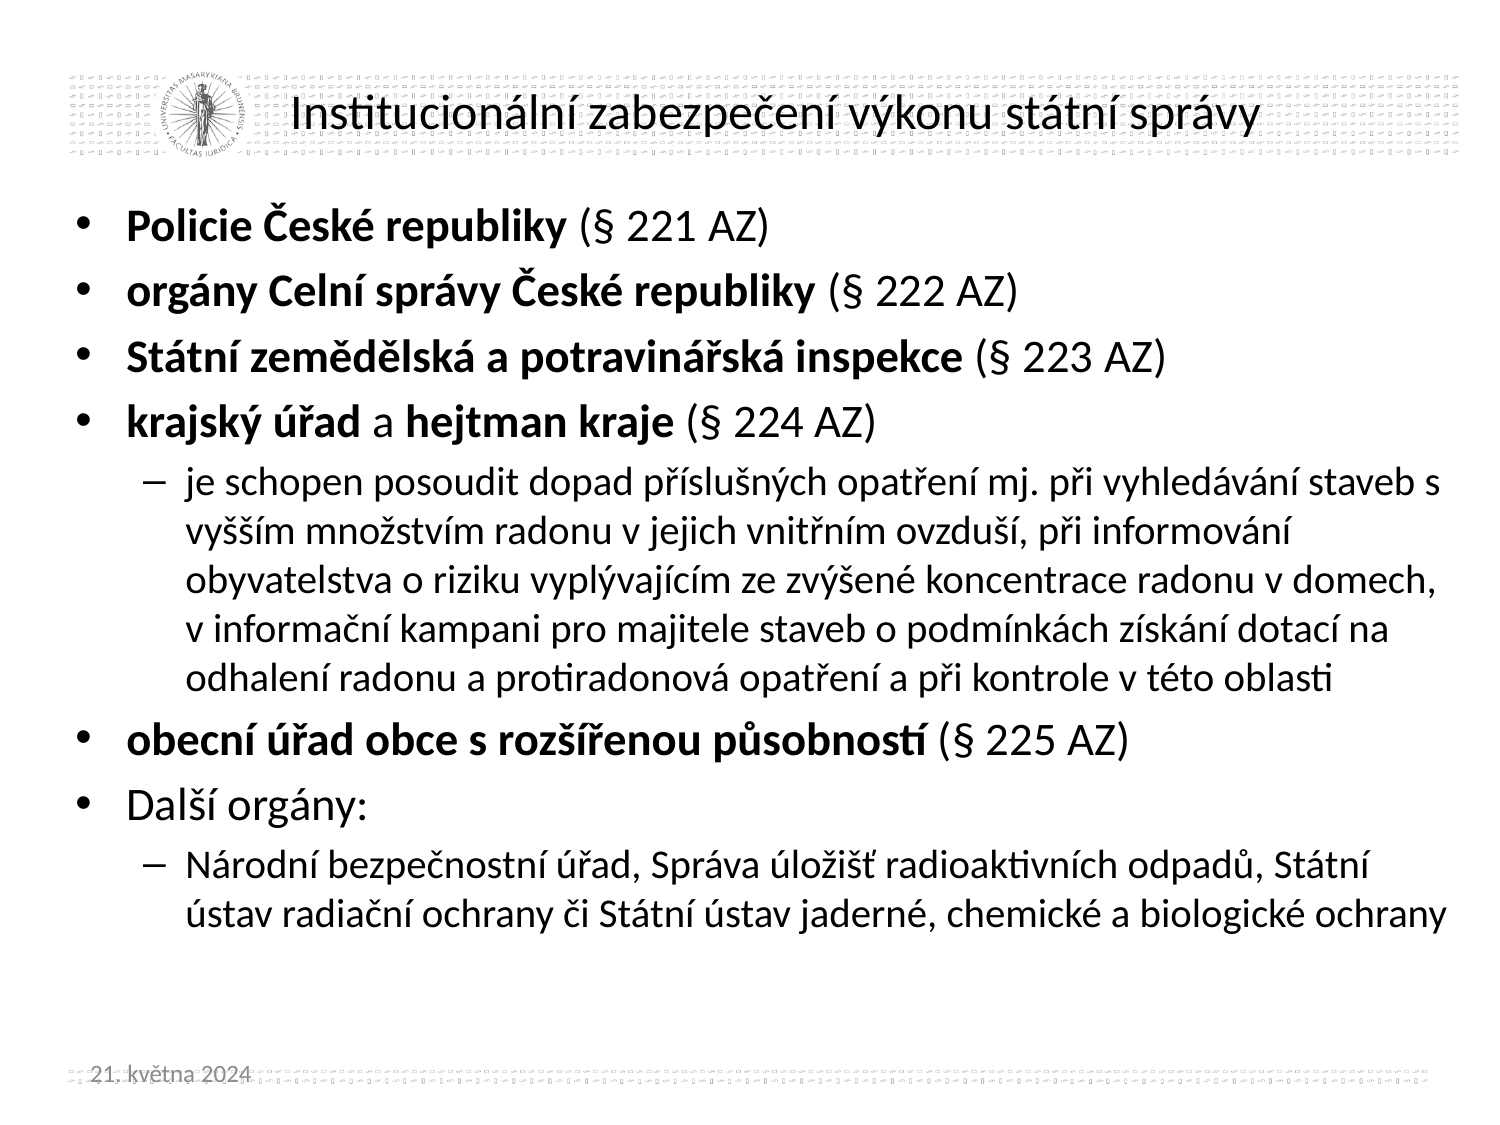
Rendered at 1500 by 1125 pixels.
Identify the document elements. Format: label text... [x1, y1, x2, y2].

list Policie České republiky (§ 221 AZ) orgány Celní správy České republiky (§ 222 AZ) Státní zemědělská a potravinářská inspekce (§ 223 AZ) krajský úřad a hejtman kraje (§ 224 AZ) je schopen posoudit dopad příslušných opatření mj. při vyhledávání staveb s vyšším množstvím radonu v jejich vnitřním ovzduší, při informování obyvatelstva o riziku vyplývajícím ze zvýšené koncentrace radonu v domech, v informační kampani pro majitele staveb o podmínkách získání dotací na odhalení radonu a protiradonová opatření a při kontrole v této oblasti obecní úřad obce s rozšířenou působností (§ 225 AZ) Další orgány: Národní bezpečnostní úřad, Správa úložišť radioaktivních odpadů, Státní ústav radiační ochrany či Státní ústav jaderné, chemické a biologické ochrany [60, 208, 1468, 1027]
picture [0, 1041, 1499, 1118]
picture [0, 42, 1500, 200]
